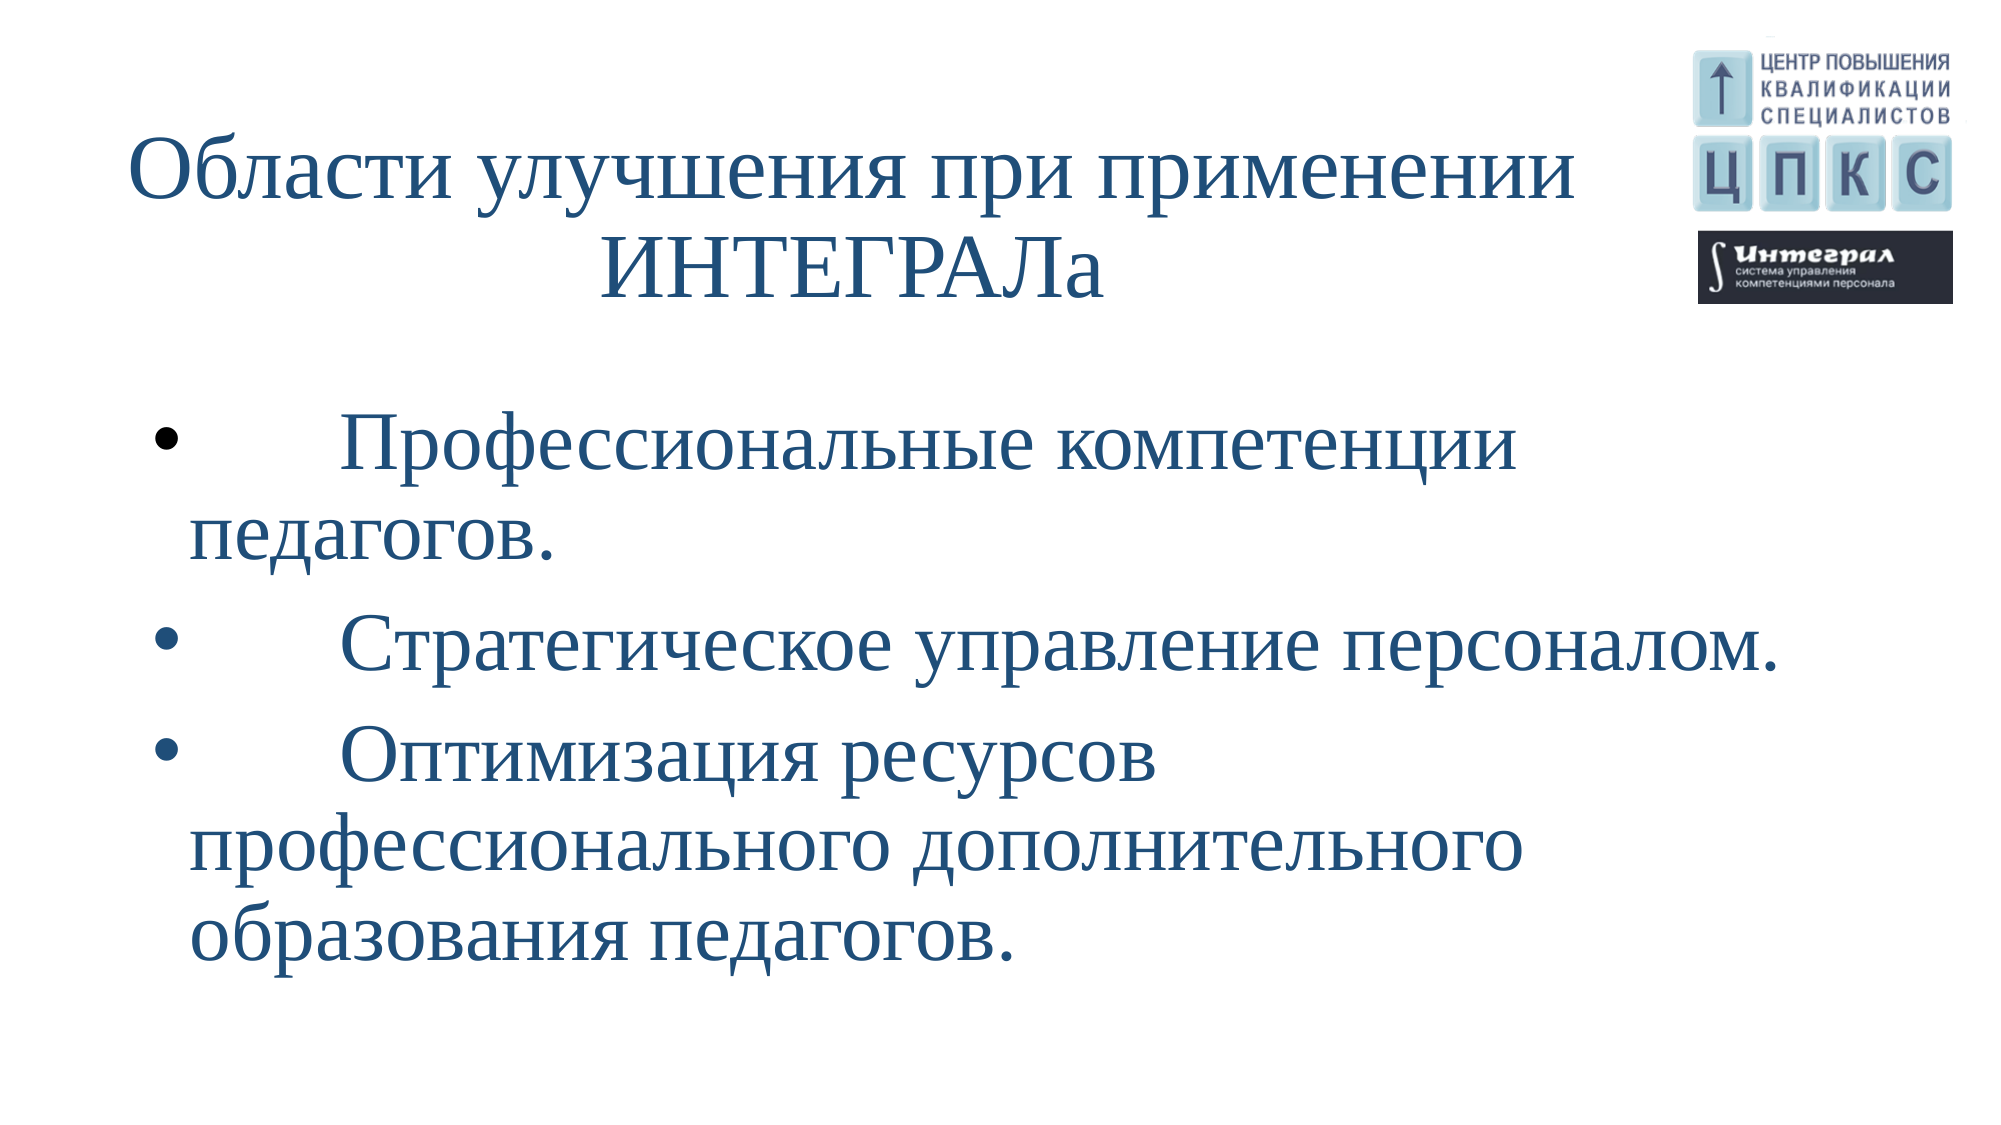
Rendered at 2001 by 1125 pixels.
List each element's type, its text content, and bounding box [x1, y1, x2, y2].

title Области улучшения при применении ИНТЕГРАЛа [44, 78, 1662, 358]
list Профессиональные компетенции педагогов. Стратегическое управление персоналом. Оптимизация ресурсов профессионального дополнительного образования педагогов. [137, 389, 1863, 1014]
picture [1685, 36, 1967, 304]
